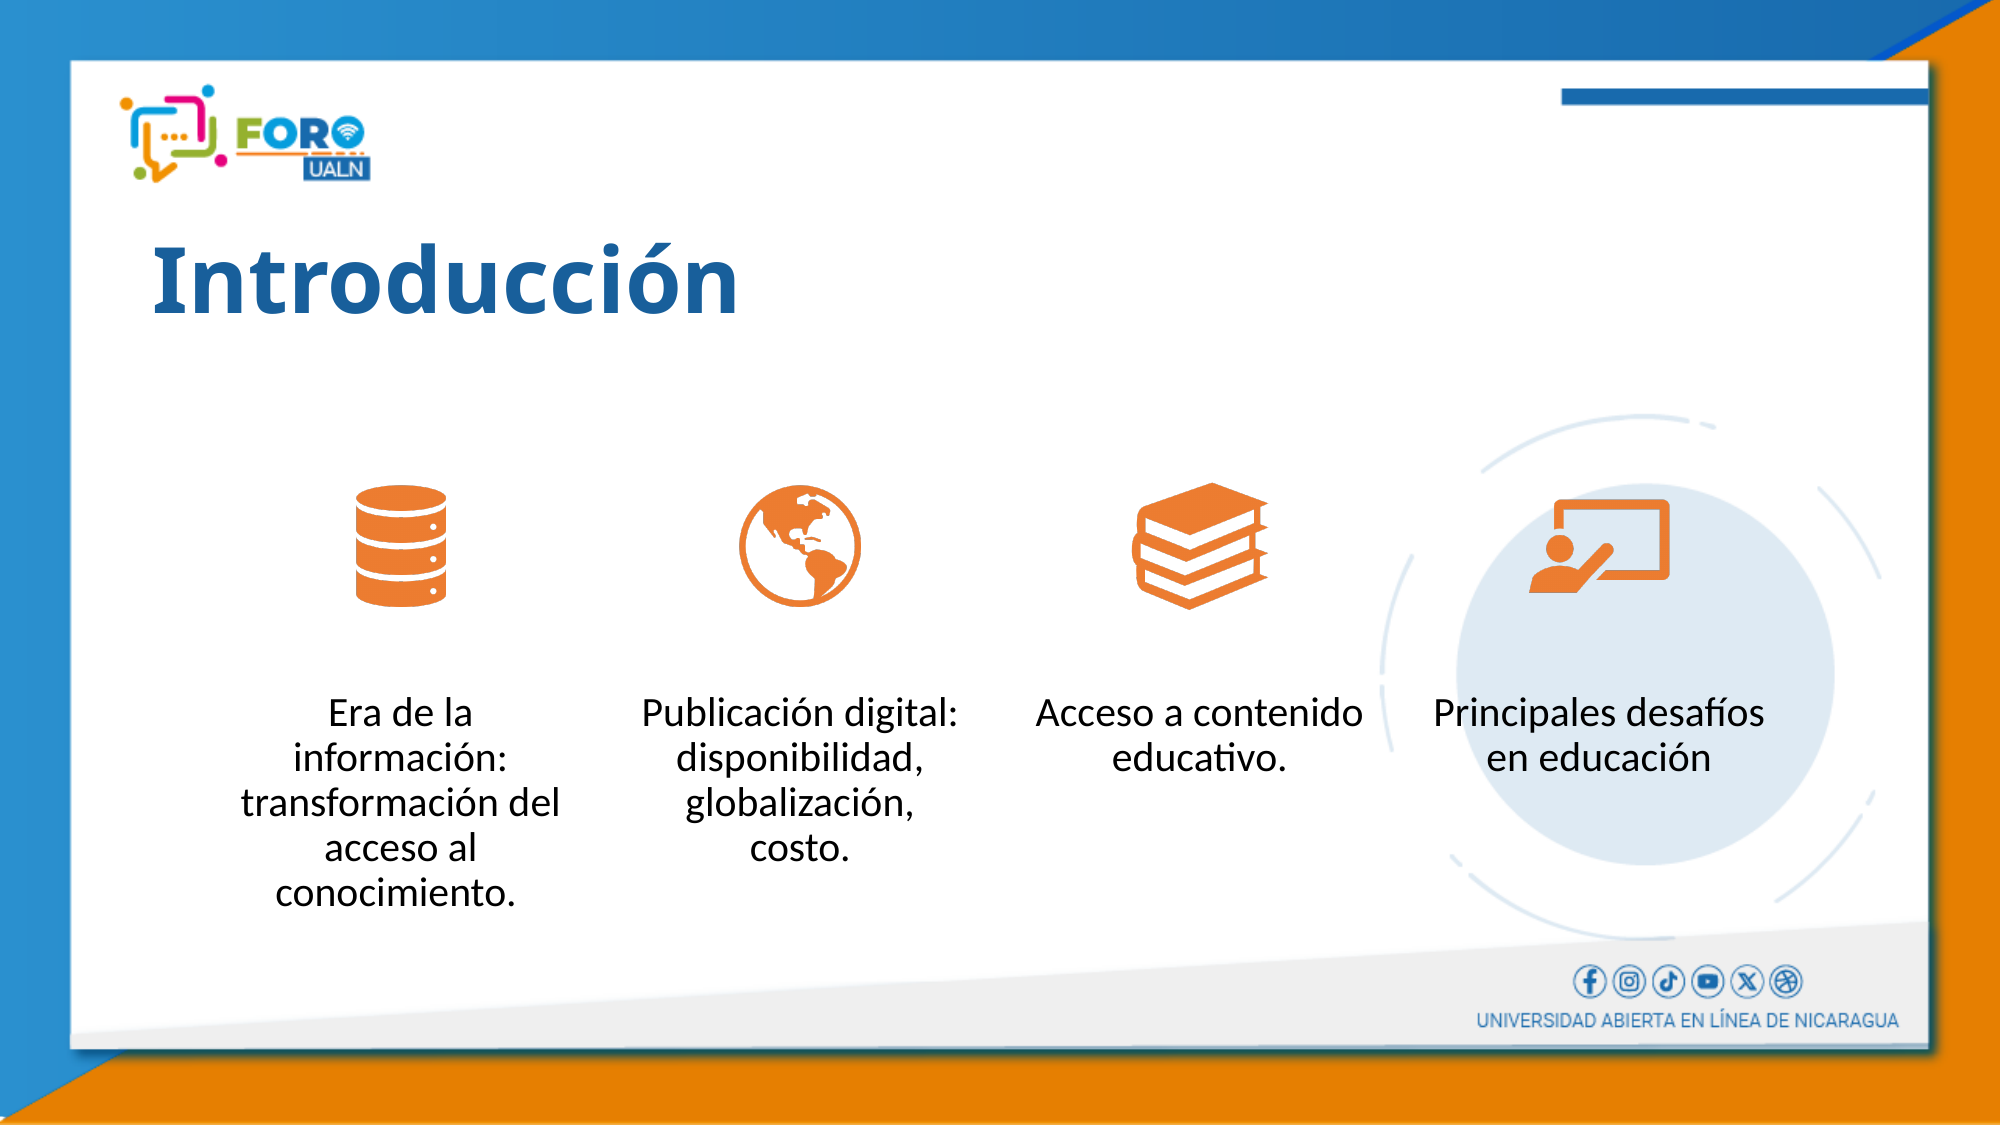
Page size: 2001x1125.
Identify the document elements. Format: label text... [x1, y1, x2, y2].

title Introducción [137, 210, 1863, 359]
picture [0, 0, 2000, 1125]
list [137, 379, 1863, 1014]
